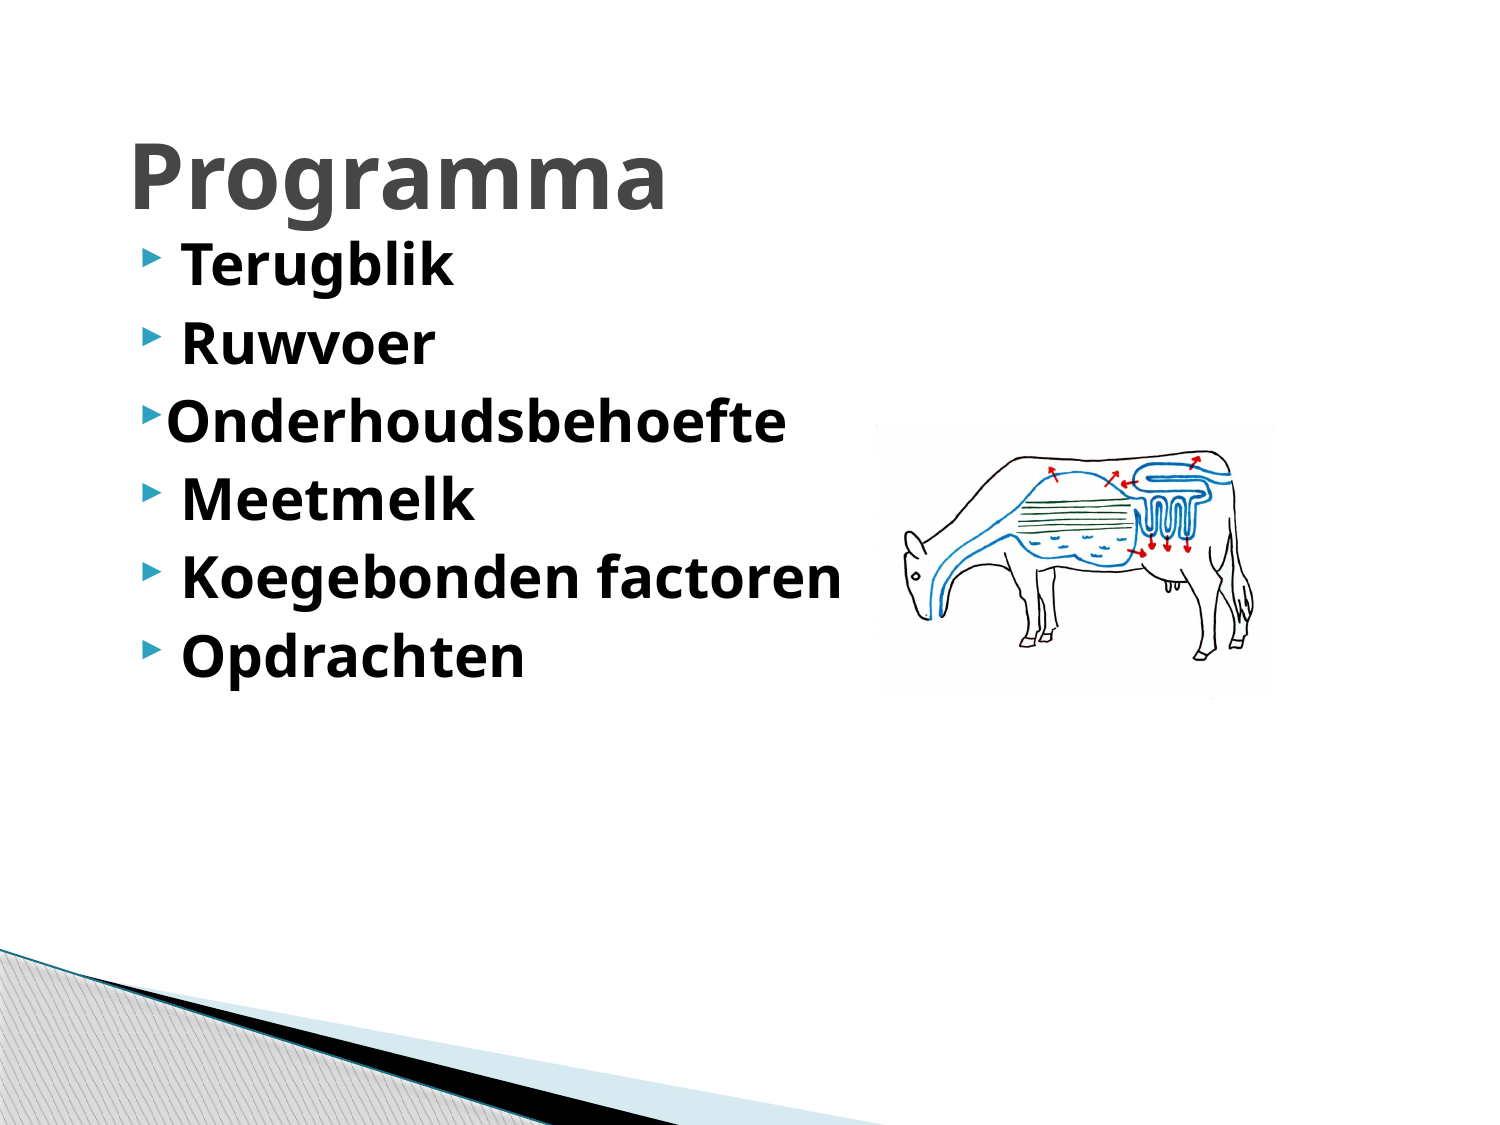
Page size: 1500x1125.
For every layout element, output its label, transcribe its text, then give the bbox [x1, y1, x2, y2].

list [876, 424, 1274, 701]
list Terugblik Ruwvoer Onderhoudsbehoefte Meetmelk Koegebonden factoren Opdrachten [123, 219, 975, 996]
title Programma [112, 78, 1388, 268]
